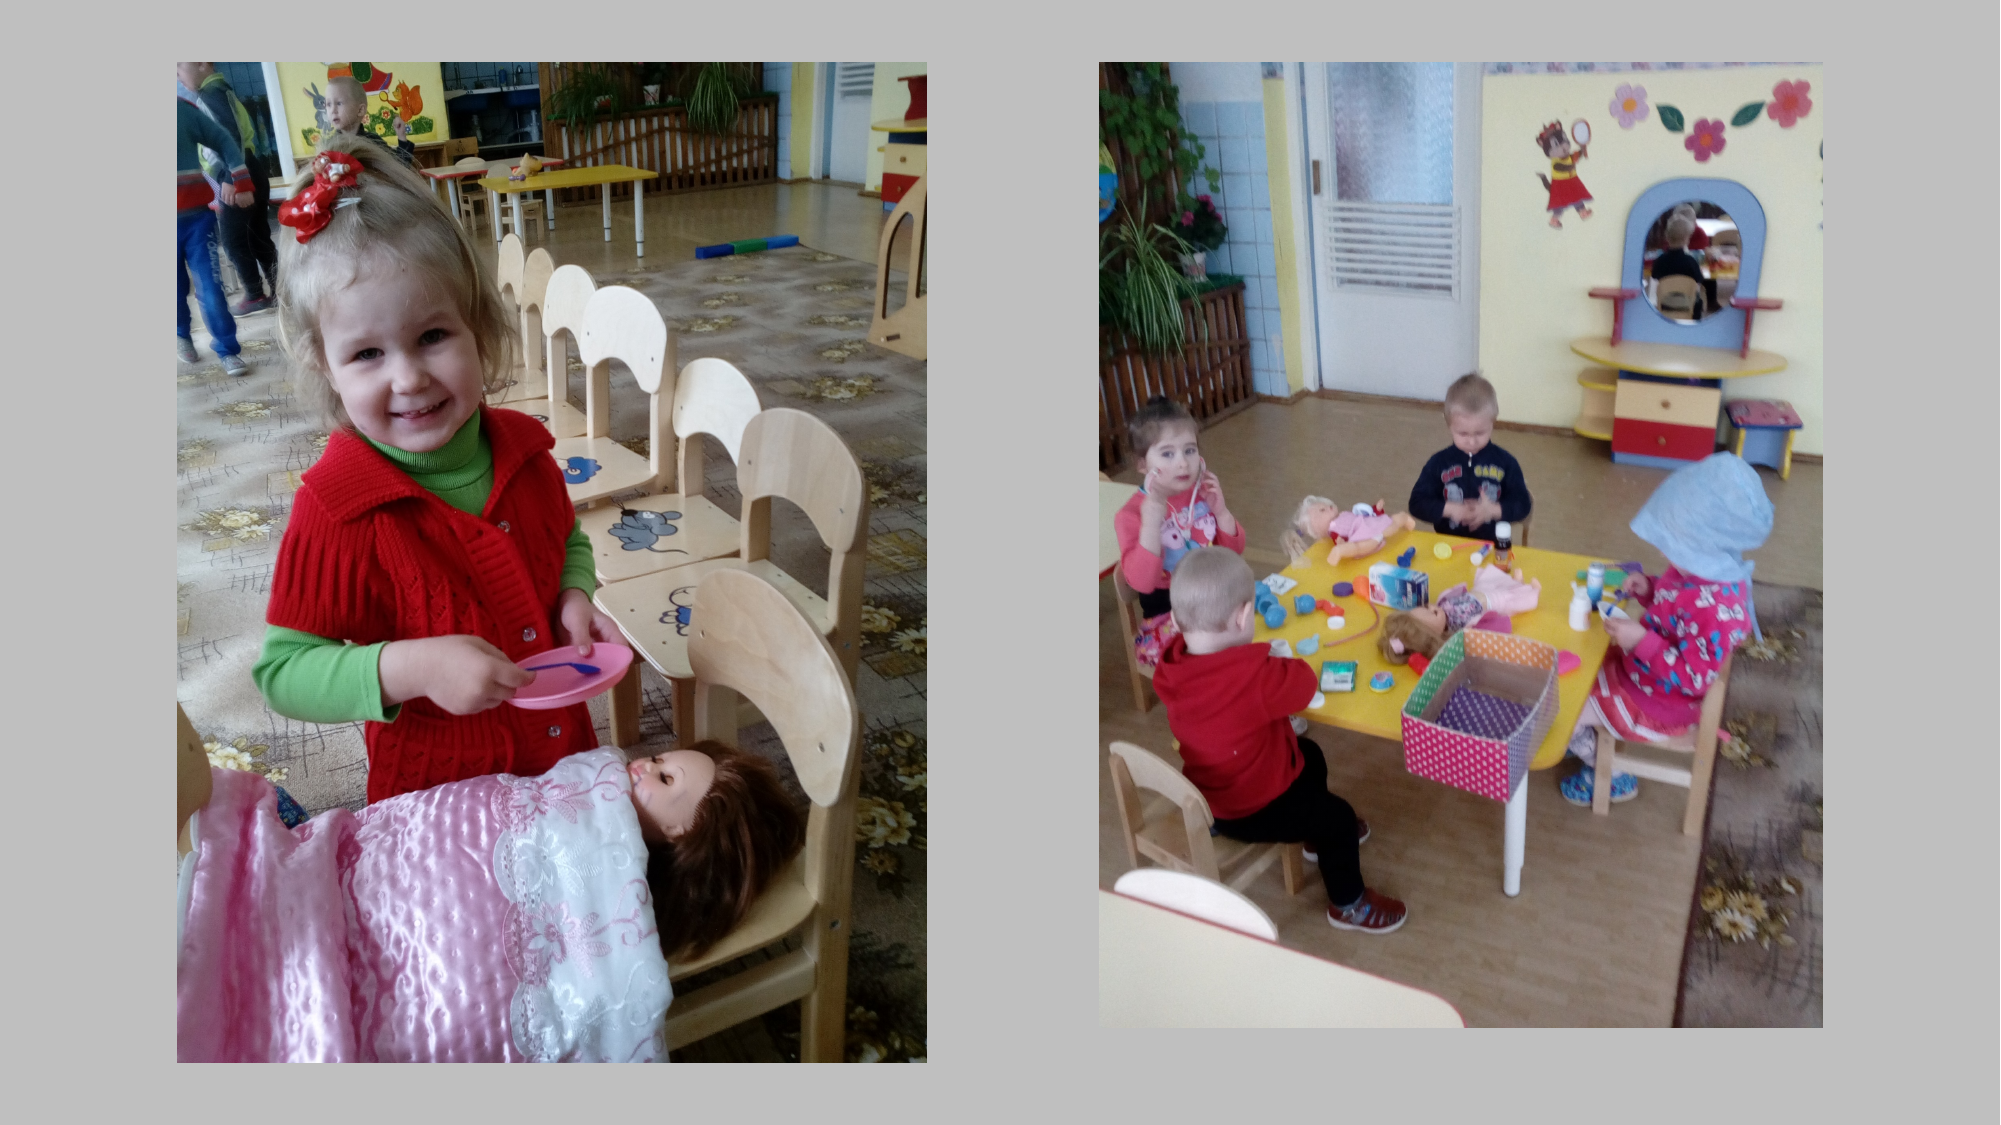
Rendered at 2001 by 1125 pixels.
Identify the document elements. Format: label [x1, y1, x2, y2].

picture [177, 62, 927, 1063]
picture [1099, 62, 1823, 1028]
